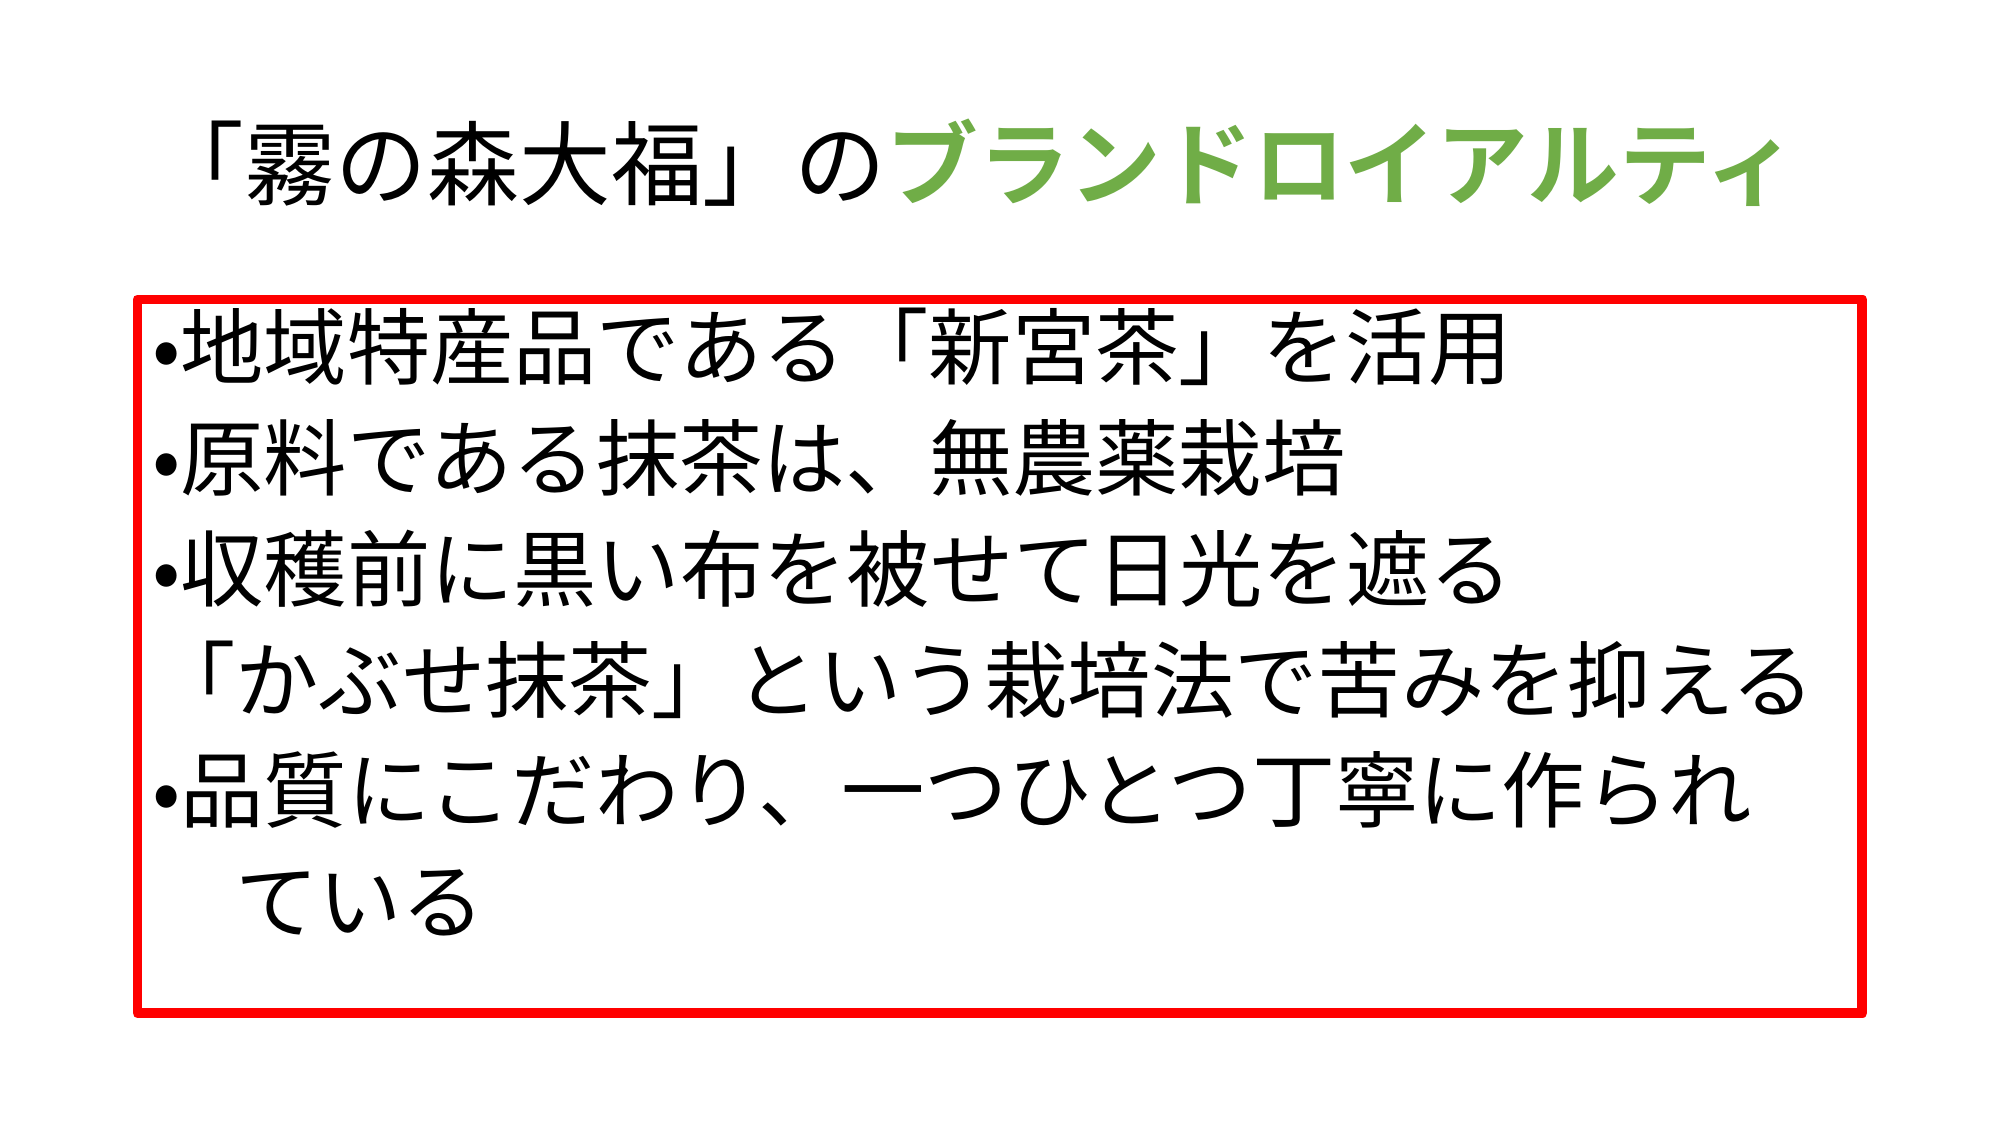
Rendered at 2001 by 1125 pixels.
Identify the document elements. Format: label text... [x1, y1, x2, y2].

title 「霧の森大福」のブランドロイアルティ [137, 59, 1863, 278]
list ・地域特産品である「新宮茶」を活用 ・原料である抹茶は、無農薬栽培 ・収穫前に黒い布を被せて日光を遮る 「かぶせ抹茶」という栽培法で苦みを抑える ・品質にこだわり、一つひとつ丁寧に作られ ている [137, 299, 1863, 1014]
